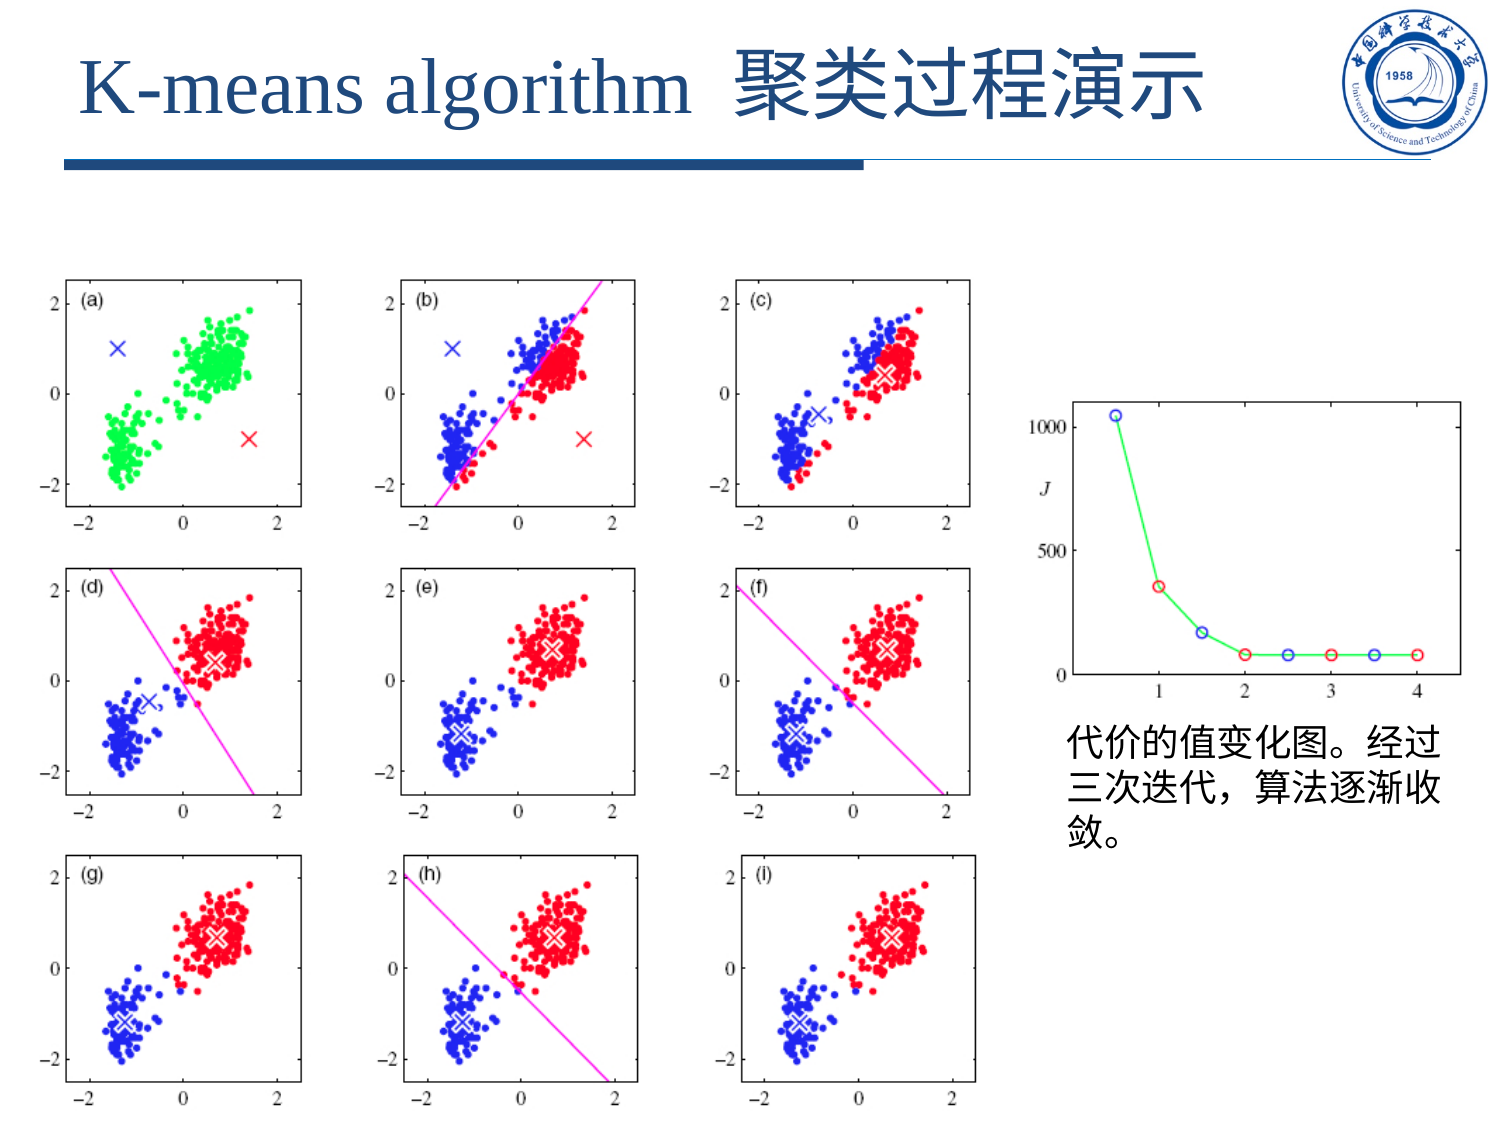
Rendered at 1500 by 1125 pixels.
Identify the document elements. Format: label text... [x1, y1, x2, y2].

picture [1026, 386, 1477, 705]
title K-means algorithm 聚类过程演示 [64, 19, 1407, 145]
picture [1332, 1, 1493, 156]
text_box 代价的值变化图。经过三次迭代，算法逐渐收敛。 [1052, 713, 1469, 862]
picture [29, 266, 989, 1112]
